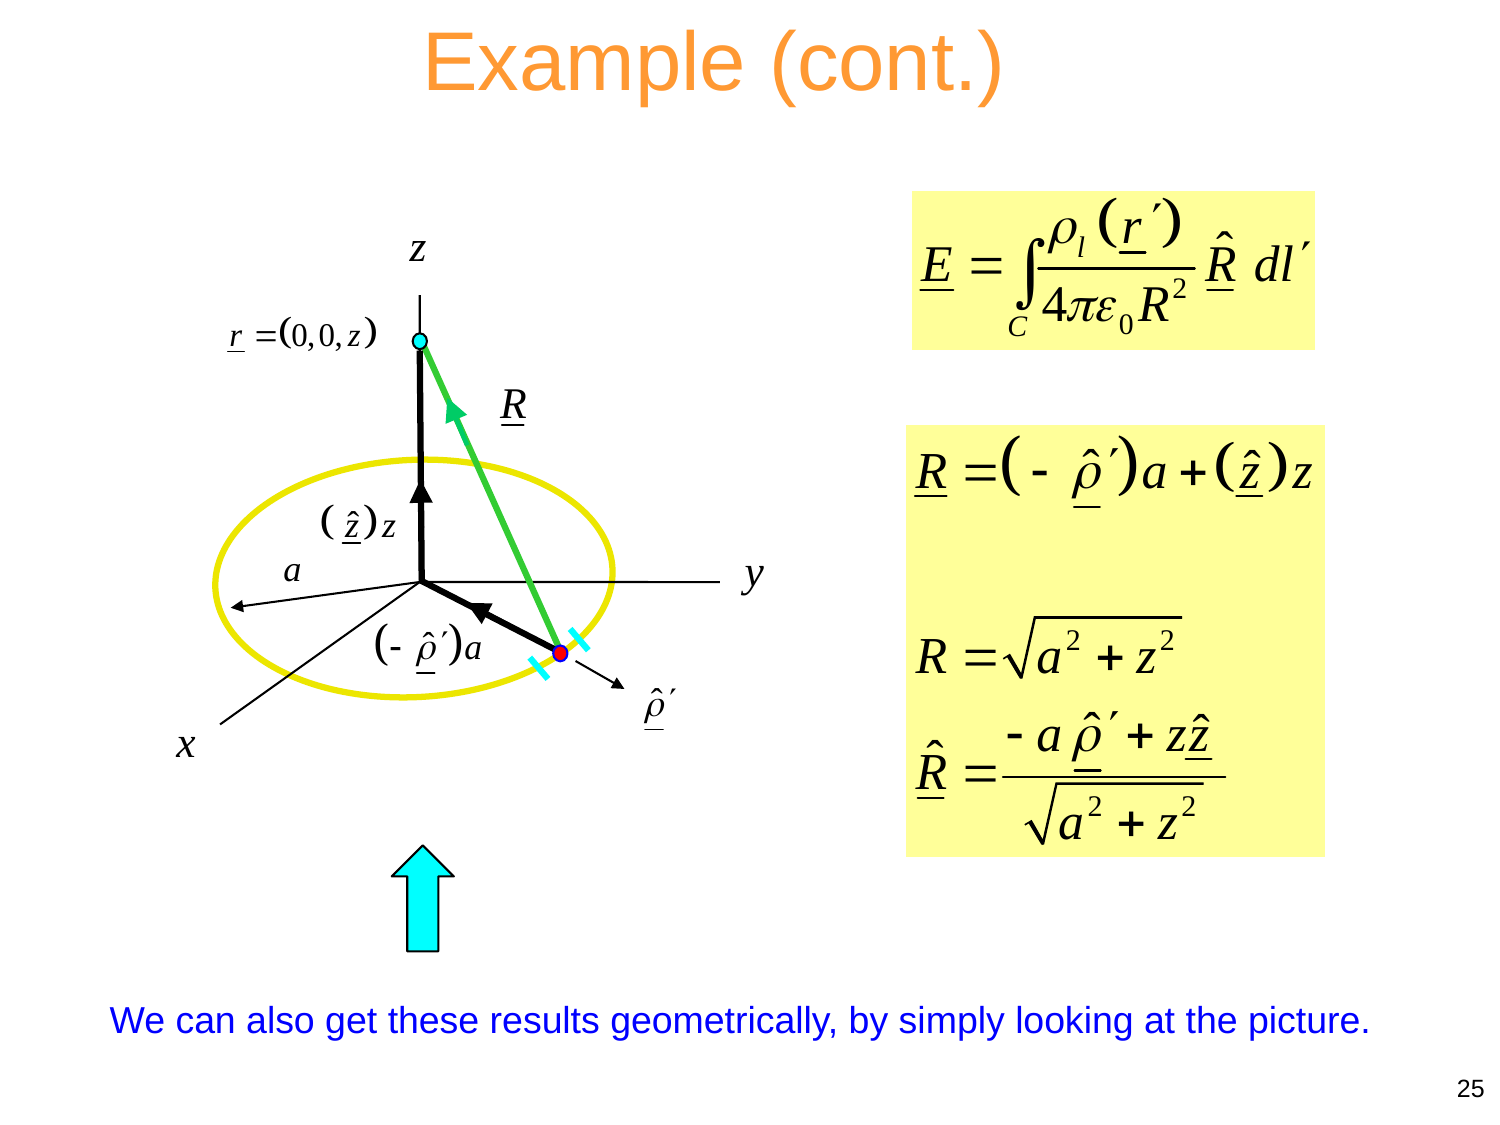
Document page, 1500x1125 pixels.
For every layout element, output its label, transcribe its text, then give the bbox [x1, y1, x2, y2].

text_box [391, 845, 454, 952]
text_box We can also get these results geometrically, by simply looking at the picture. [94, 988, 1387, 1049]
text_box Example (cont.) [326, 0, 1102, 115]
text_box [905, 424, 1326, 858]
slide_number 25 [1187, 1050, 1500, 1125]
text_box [167, 232, 804, 770]
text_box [911, 191, 1316, 351]
